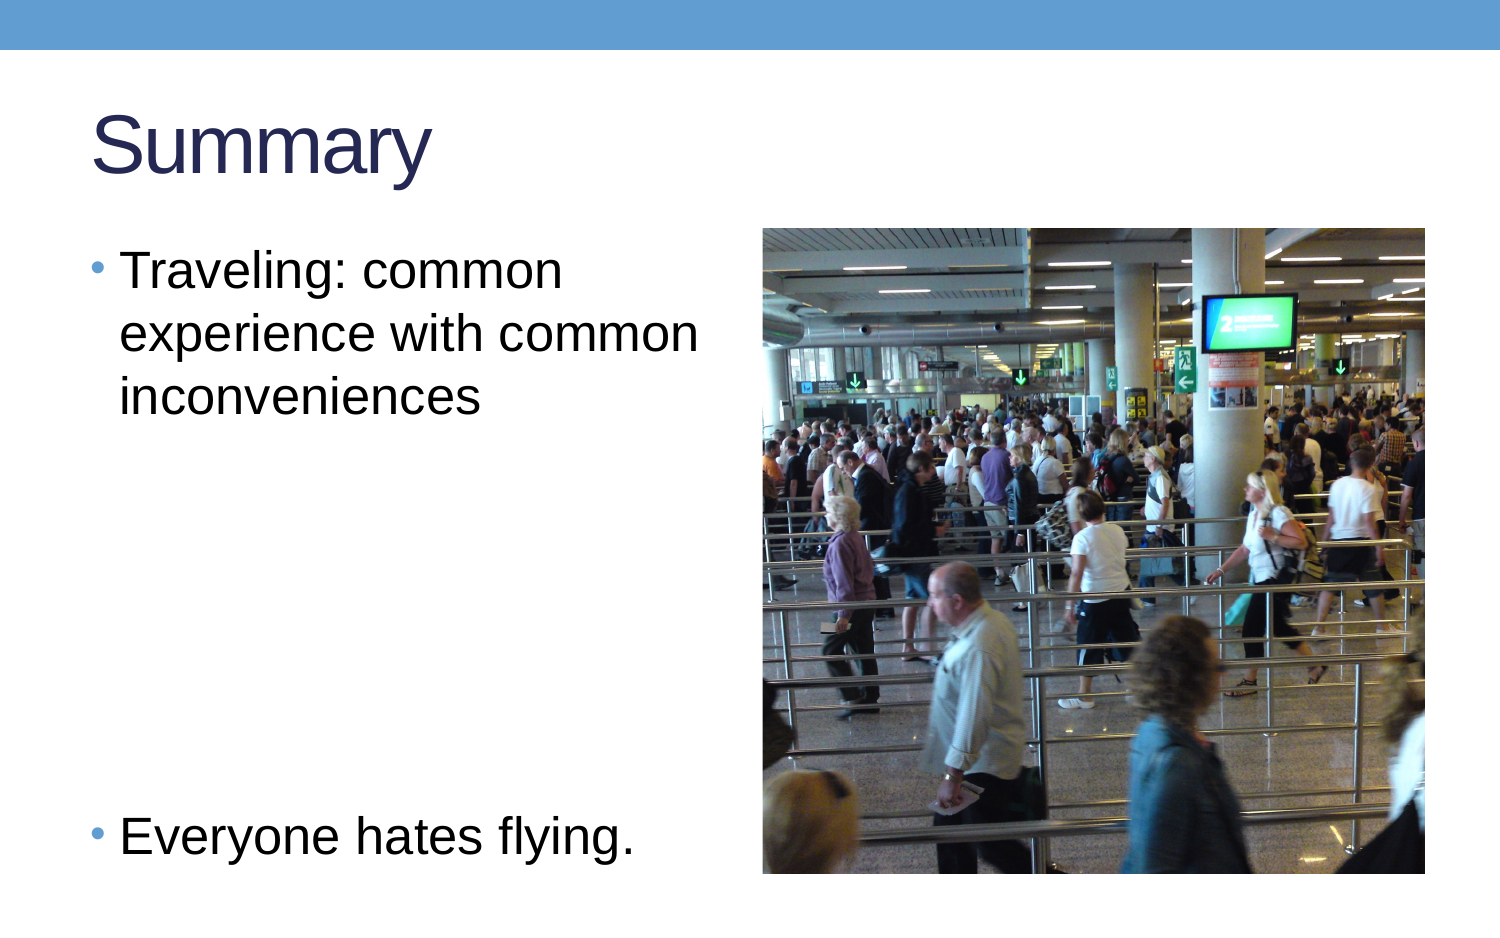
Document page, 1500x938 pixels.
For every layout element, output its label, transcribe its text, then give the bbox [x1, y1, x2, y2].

title Summary [75, 72, 1425, 209]
list Traveling: common experience with common inconveniences Everyone hates flying. [75, 228, 738, 874]
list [762, 228, 1426, 874]
